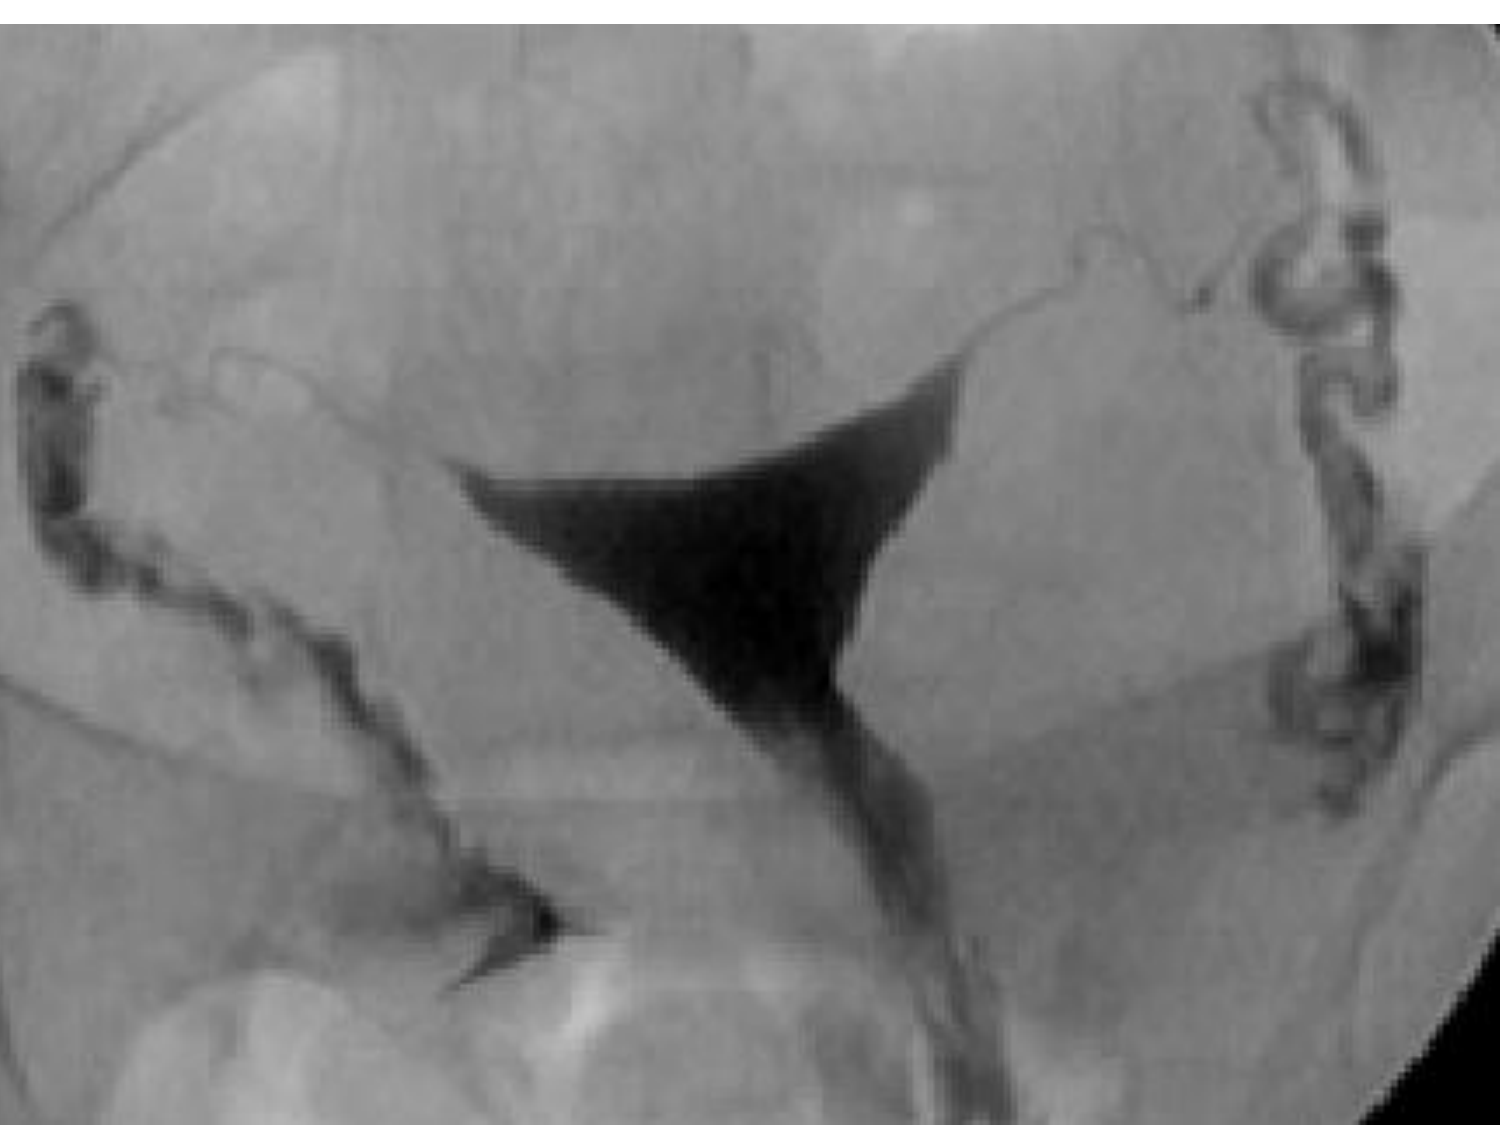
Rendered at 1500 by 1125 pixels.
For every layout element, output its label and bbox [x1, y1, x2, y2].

list [0, 24, 1500, 1125]
